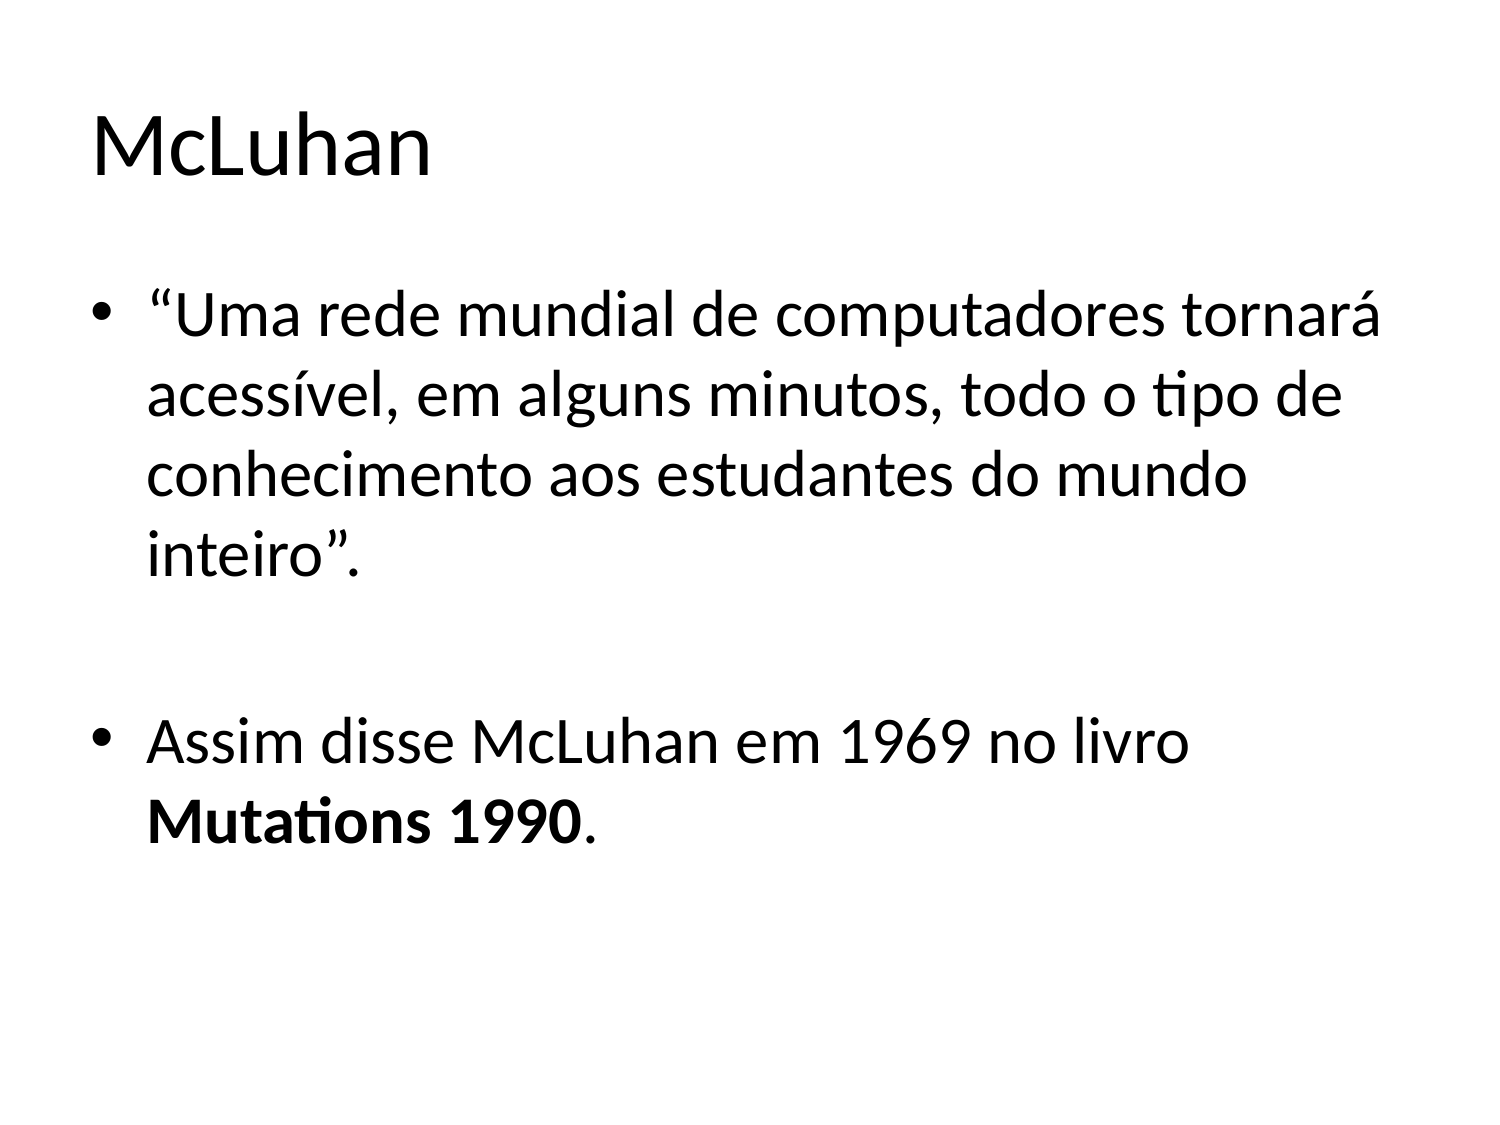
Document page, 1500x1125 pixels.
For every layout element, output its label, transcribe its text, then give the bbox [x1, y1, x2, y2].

list “Uma rede mundial de computadores tornará acessível, em alguns minutos, todo o tipo de conhecimento aos estudantes do mundo inteiro”. Assim disse McLuhan em 1969 no livro Mutations 1990. [75, 262, 1425, 1005]
title McLuhan [75, 45, 1425, 233]
